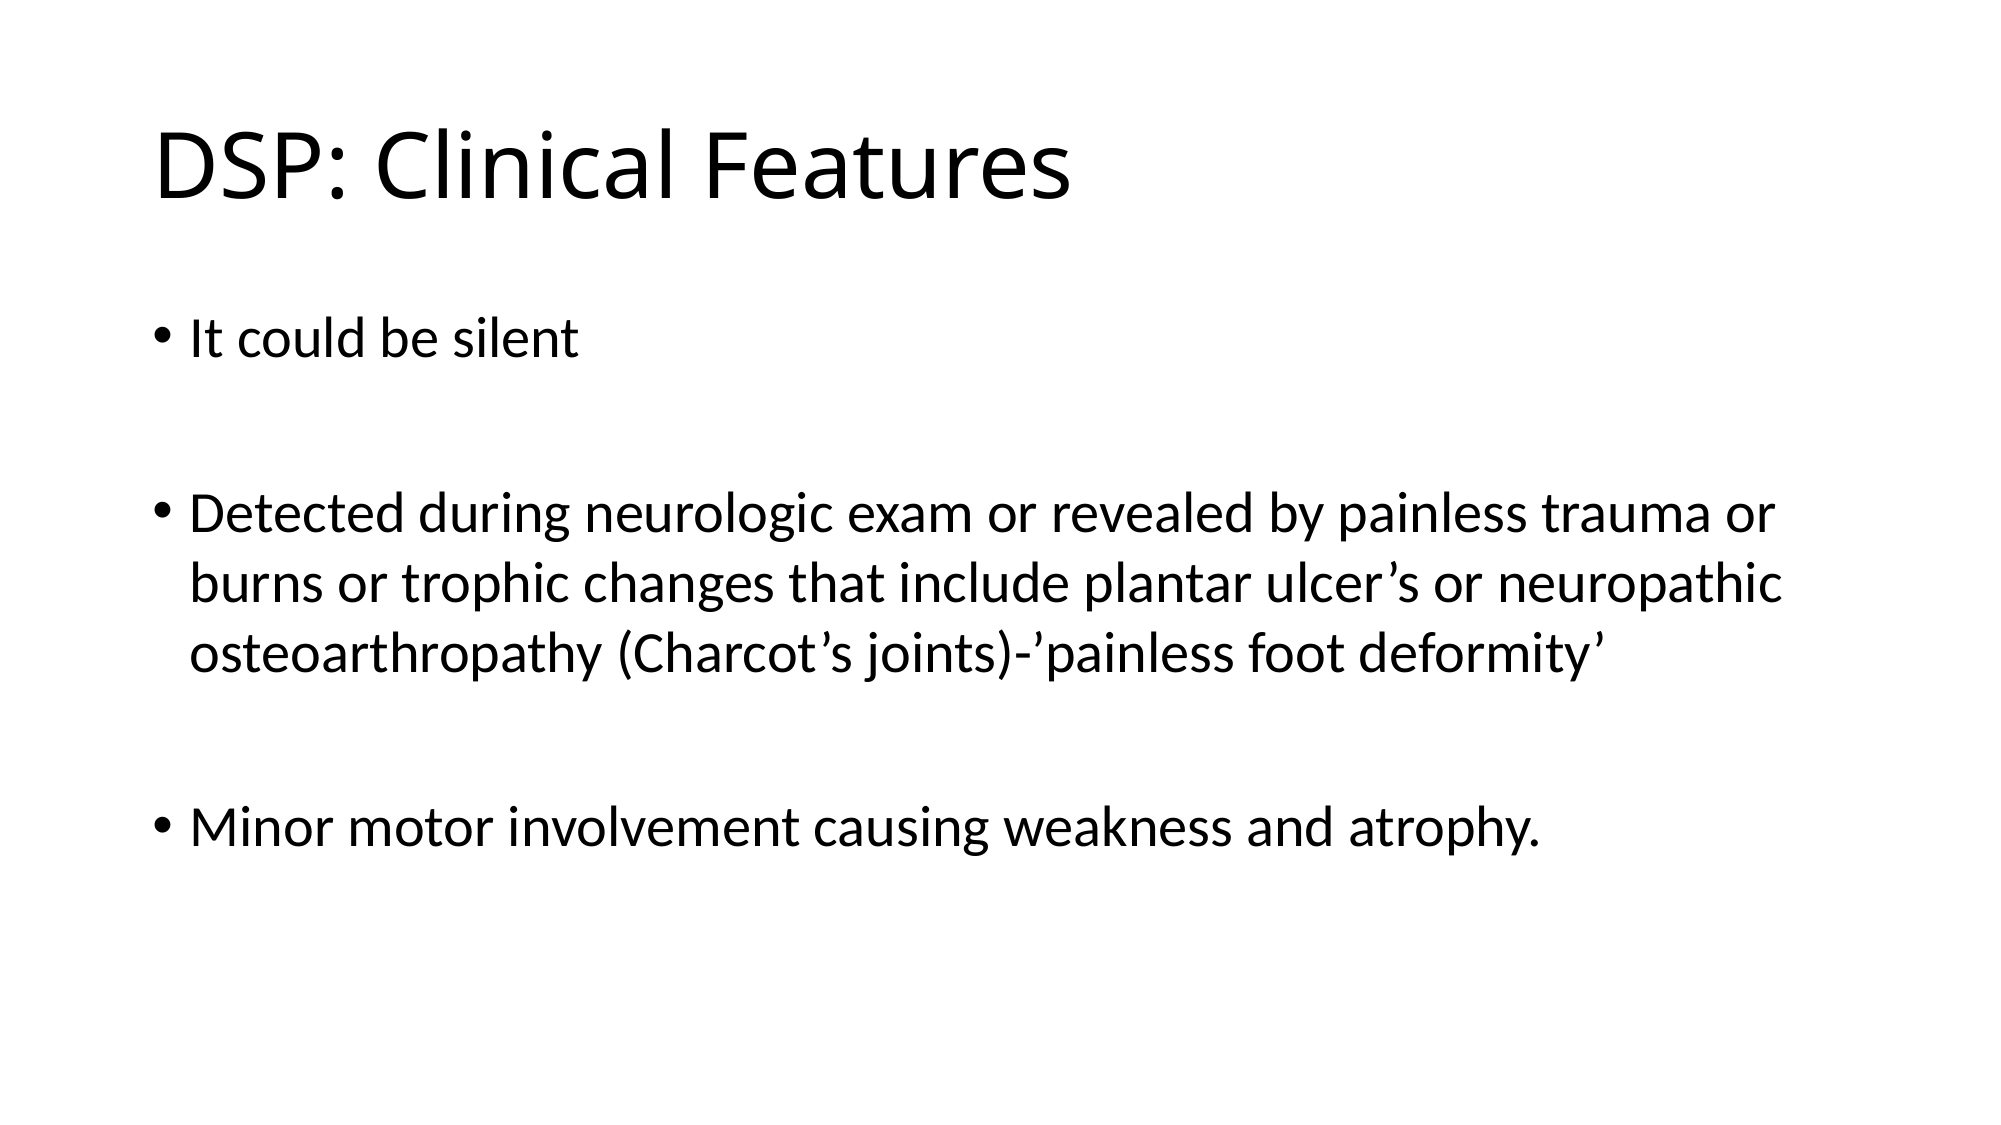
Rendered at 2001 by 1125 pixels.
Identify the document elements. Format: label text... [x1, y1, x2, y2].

list It could be silent Detected during neurologic exam or revealed by painless trauma or burns or trophic changes that include plantar ulcer’s or neuropathic osteoarthropathy (Charcot’s joints)-’painless foot deformity’ Minor motor involvement causing weakness and atrophy. [137, 299, 1863, 1014]
title DSP: Clinical Features [137, 59, 1863, 278]
